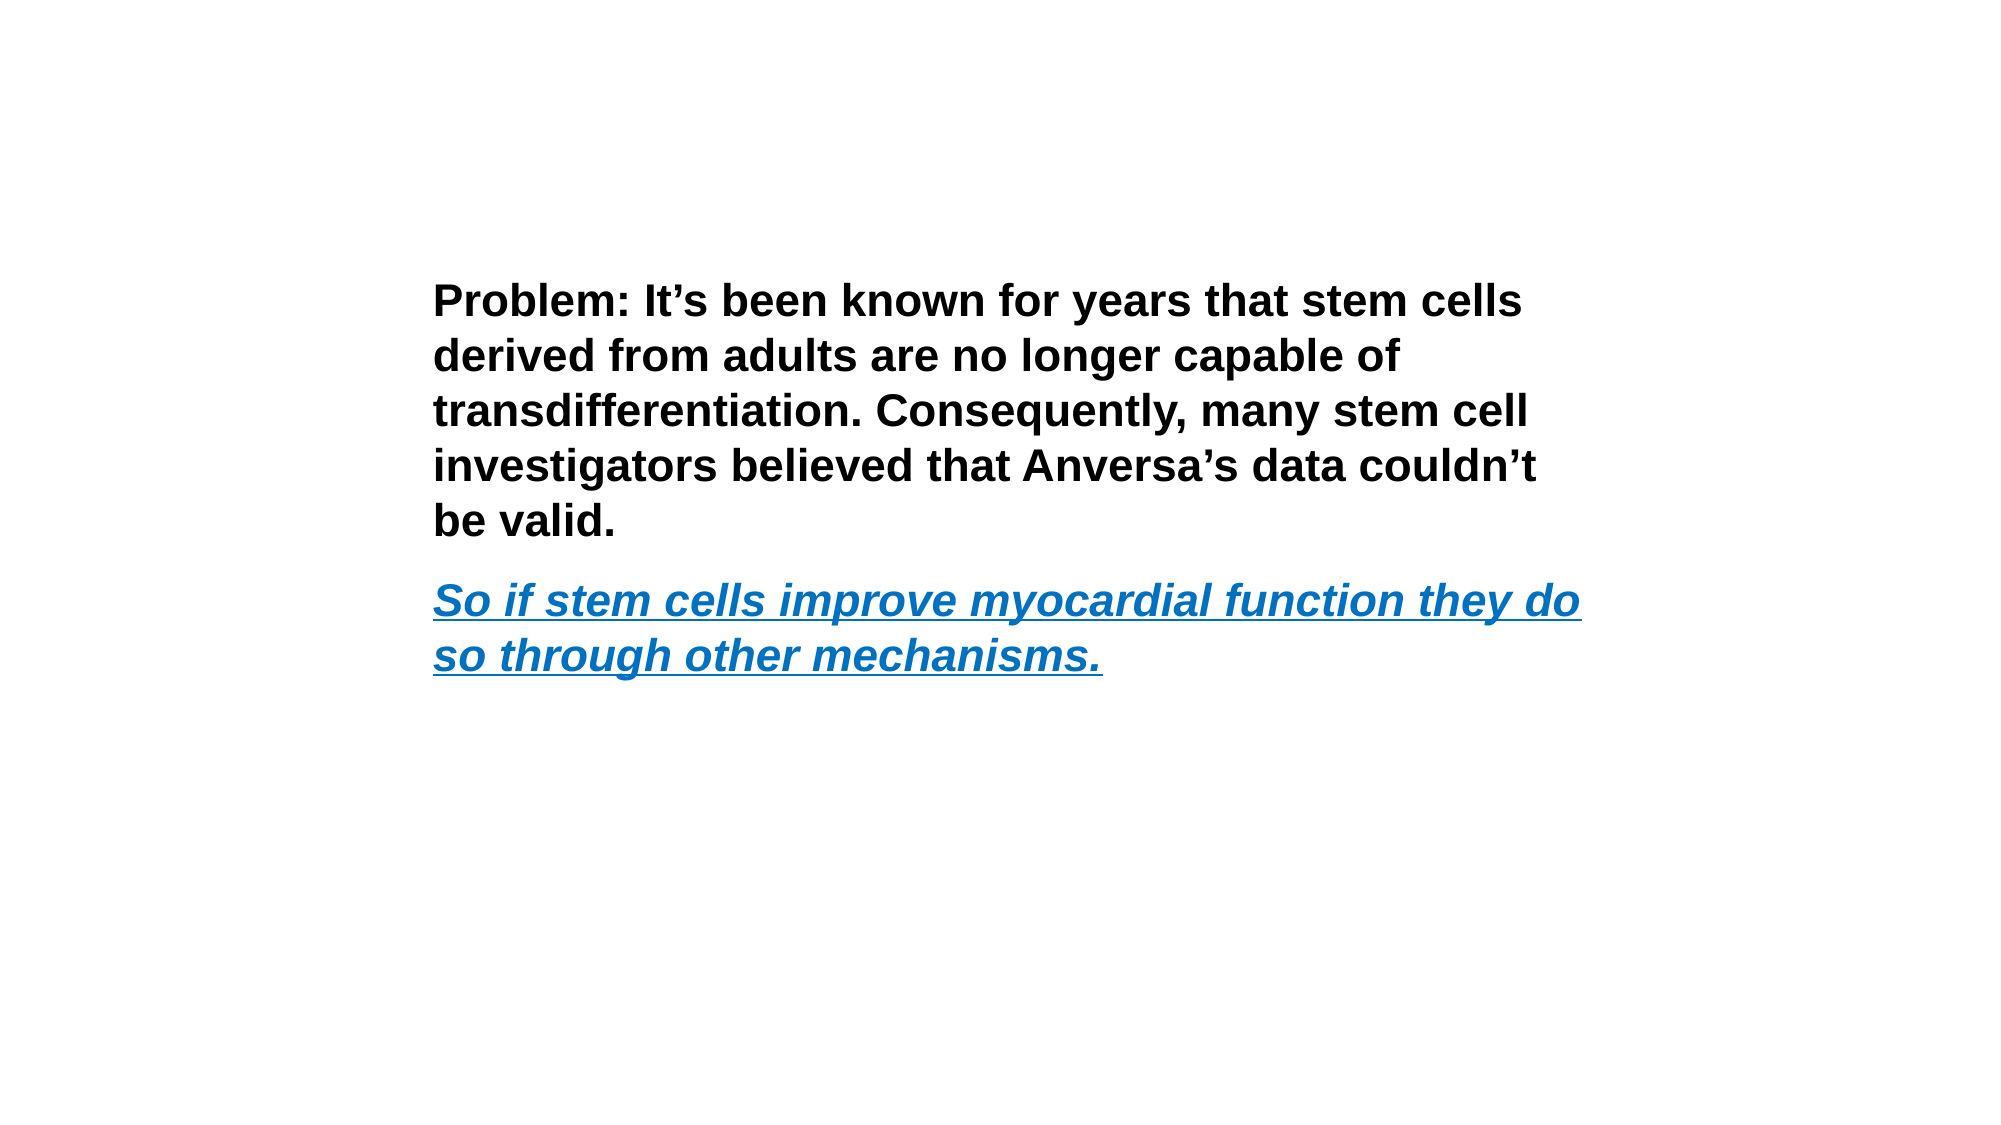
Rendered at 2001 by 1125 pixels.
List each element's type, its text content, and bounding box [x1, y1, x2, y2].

text_box Problem: It’s been known for years that stem cells derived from adults are no longer capable of transdifferentiation. Consequently, many stem cell investigators believed that Anversa’s data couldn’t be valid. So if stem cells improve myocardial function they do so through other mechanisms. [418, 263, 1603, 688]
